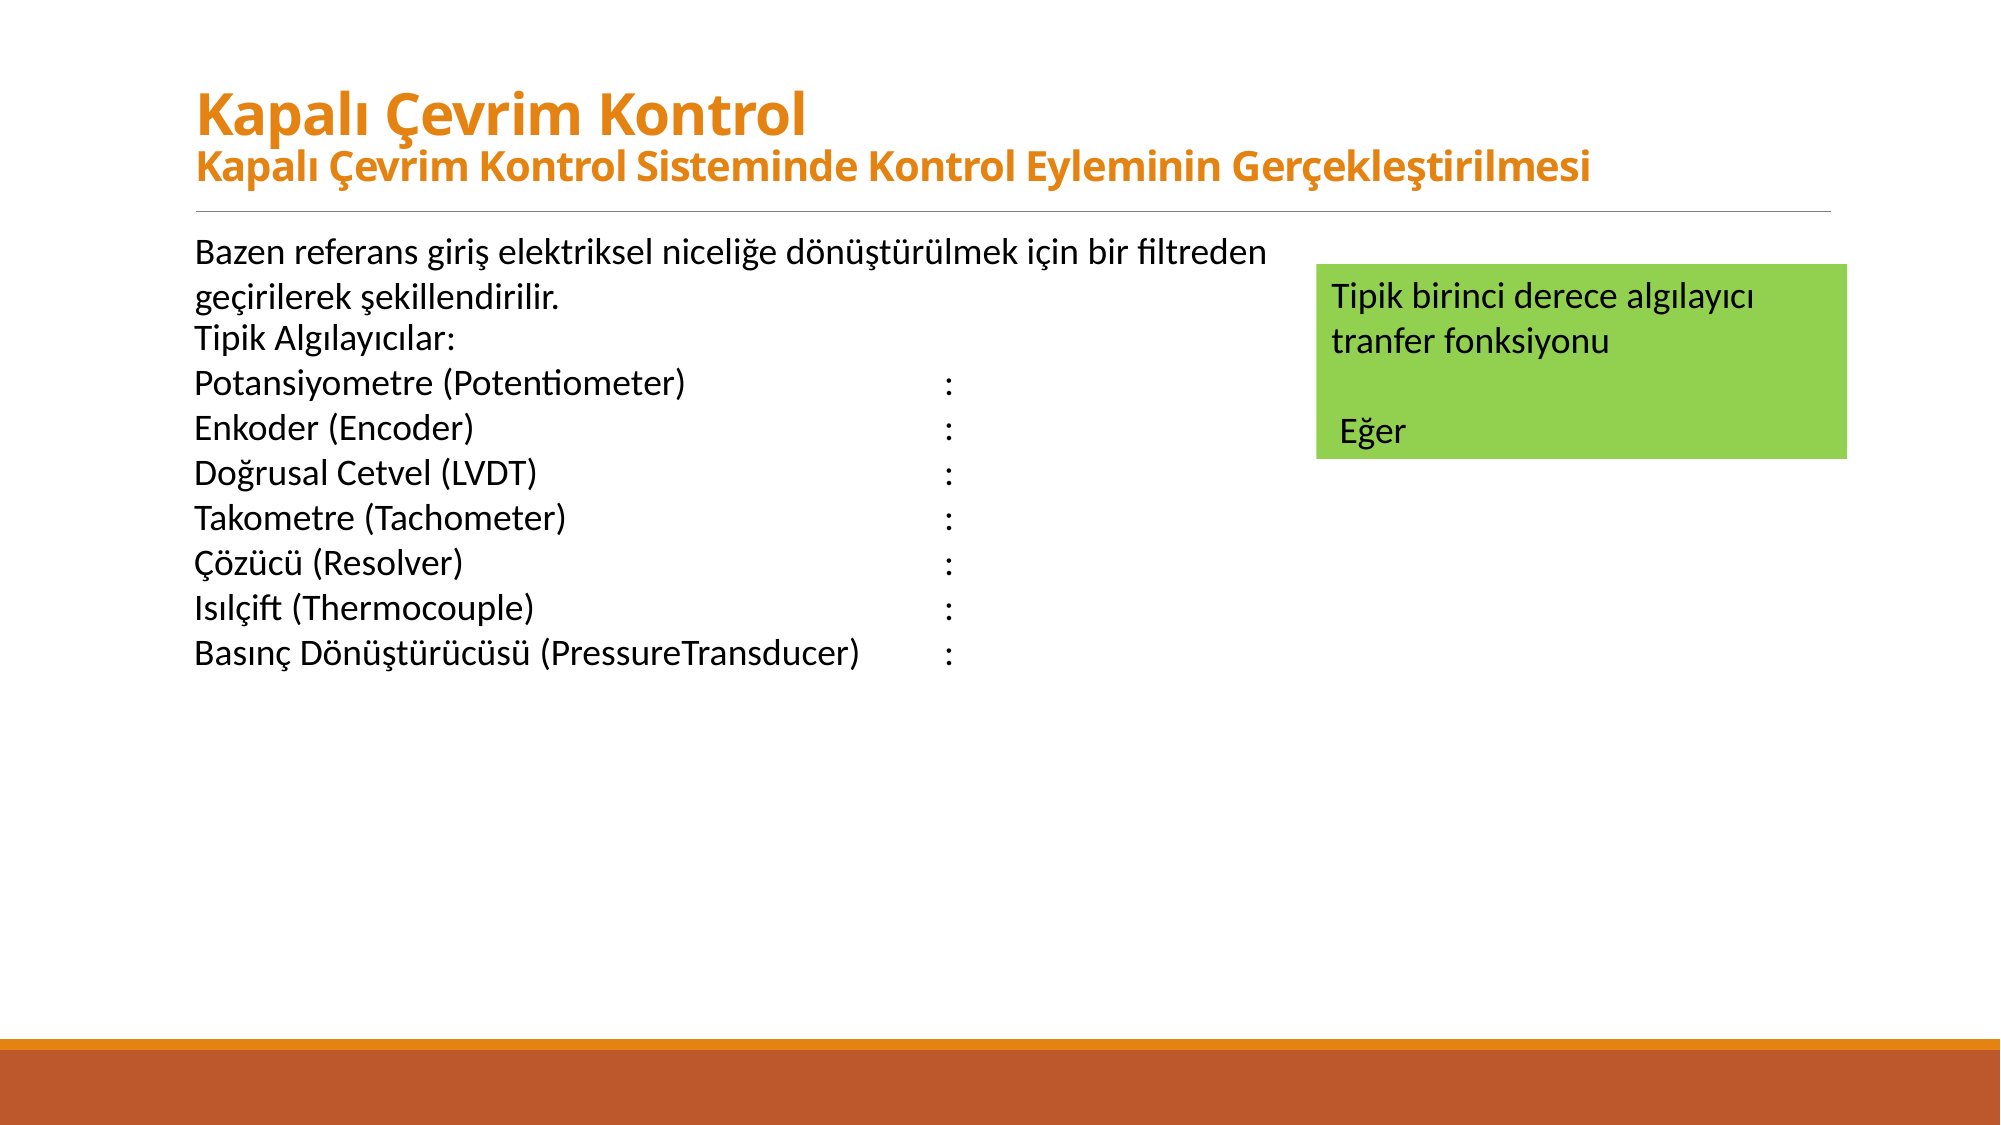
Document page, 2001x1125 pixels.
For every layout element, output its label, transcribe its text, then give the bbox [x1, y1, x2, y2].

text_box Bazen referans giriş elektriksel niceliğe dönüştürülmek için bir filtreden geçirilerek şekillendirilir. [180, 219, 1424, 325]
title Kapalı Çevrim Kontrol Kapalı Çevrim Kontrol Sisteminde Kontrol Eyleminin Gerçekleştirilmesi [180, 47, 1830, 197]
